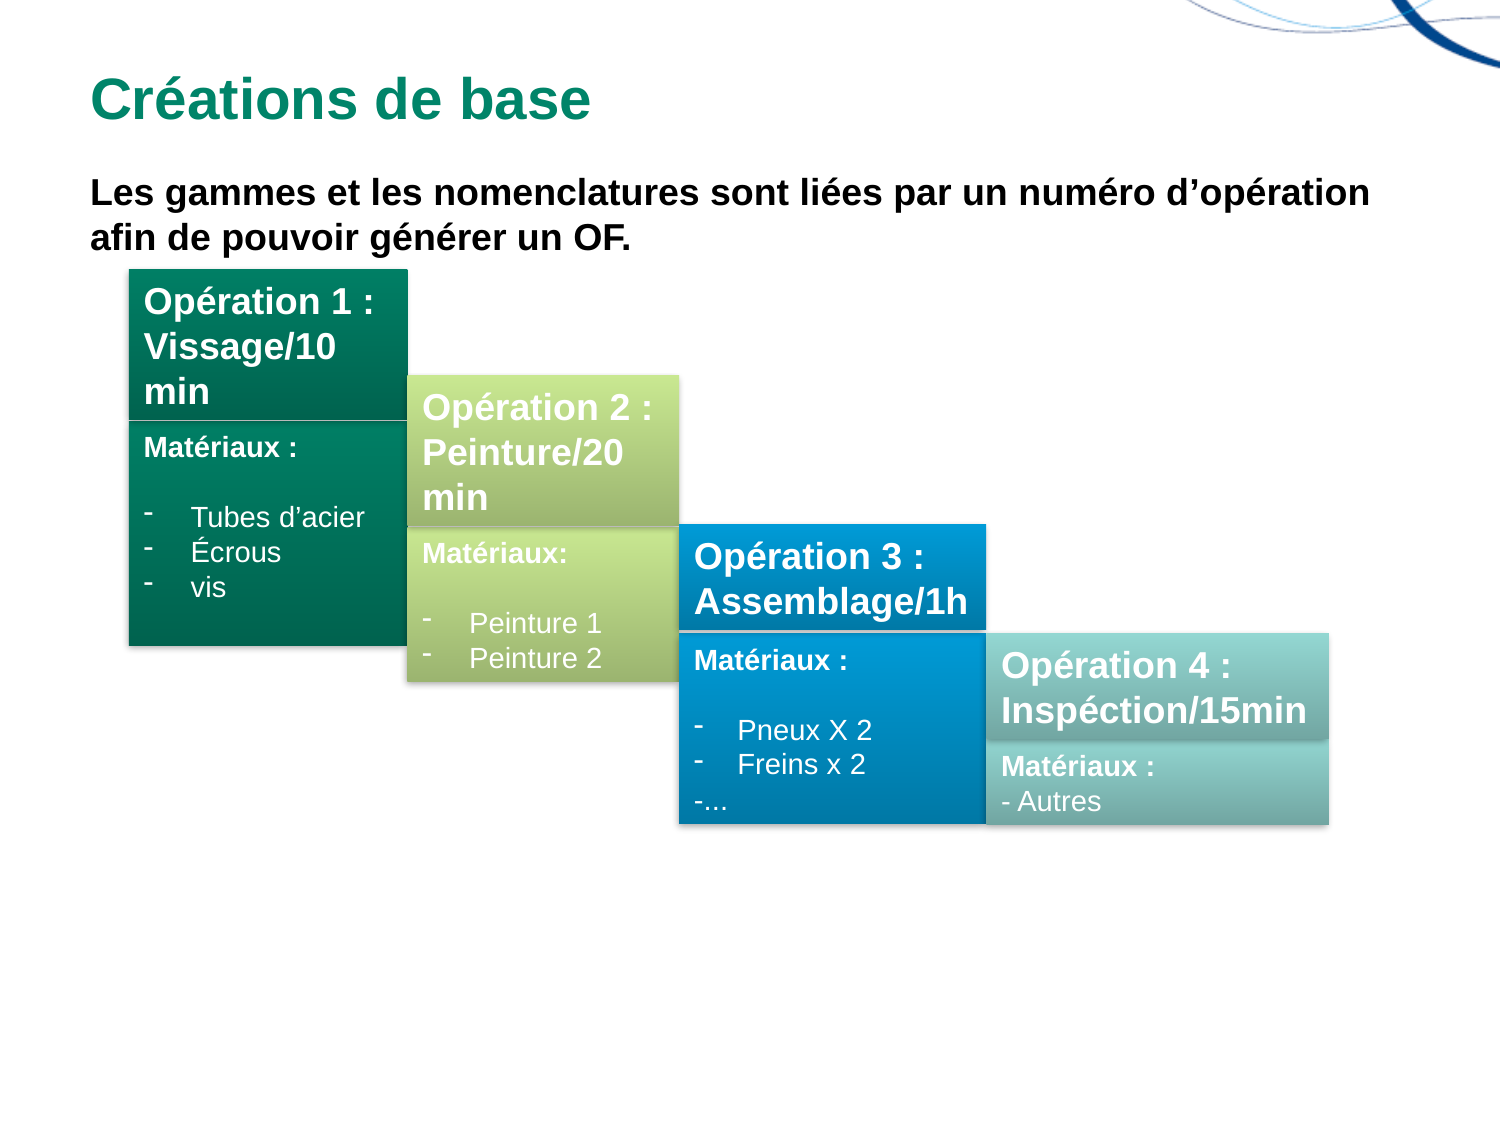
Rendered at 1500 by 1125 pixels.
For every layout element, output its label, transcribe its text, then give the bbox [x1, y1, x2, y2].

text_box Matériaux : Pneux X 2 Freins x 2 -... [679, 638, 981, 824]
text_box Matériaux : Tubes d’acier Écrous vis [128, 427, 402, 646]
text_box Opération 4 : Inspéction/15min [986, 633, 1329, 739]
text_box Opération 1 : Vissage/10 min [128, 269, 408, 420]
title Créations de base [74, 49, 1426, 143]
text_box Opération 2 : Peinture/20 min [407, 375, 680, 526]
text_box Matériaux: Peinture 1 Peinture 2 [407, 533, 674, 682]
list Les gammes et les nomenclatures sont liées par un numéro d’opération afin de pouvoir générer un OF. [74, 160, 1426, 999]
text_box Matériaux : - Autres [986, 746, 1329, 825]
text_box Opération 3 : Assemblage/1h [679, 524, 987, 630]
picture [1025, 0, 1500, 141]
